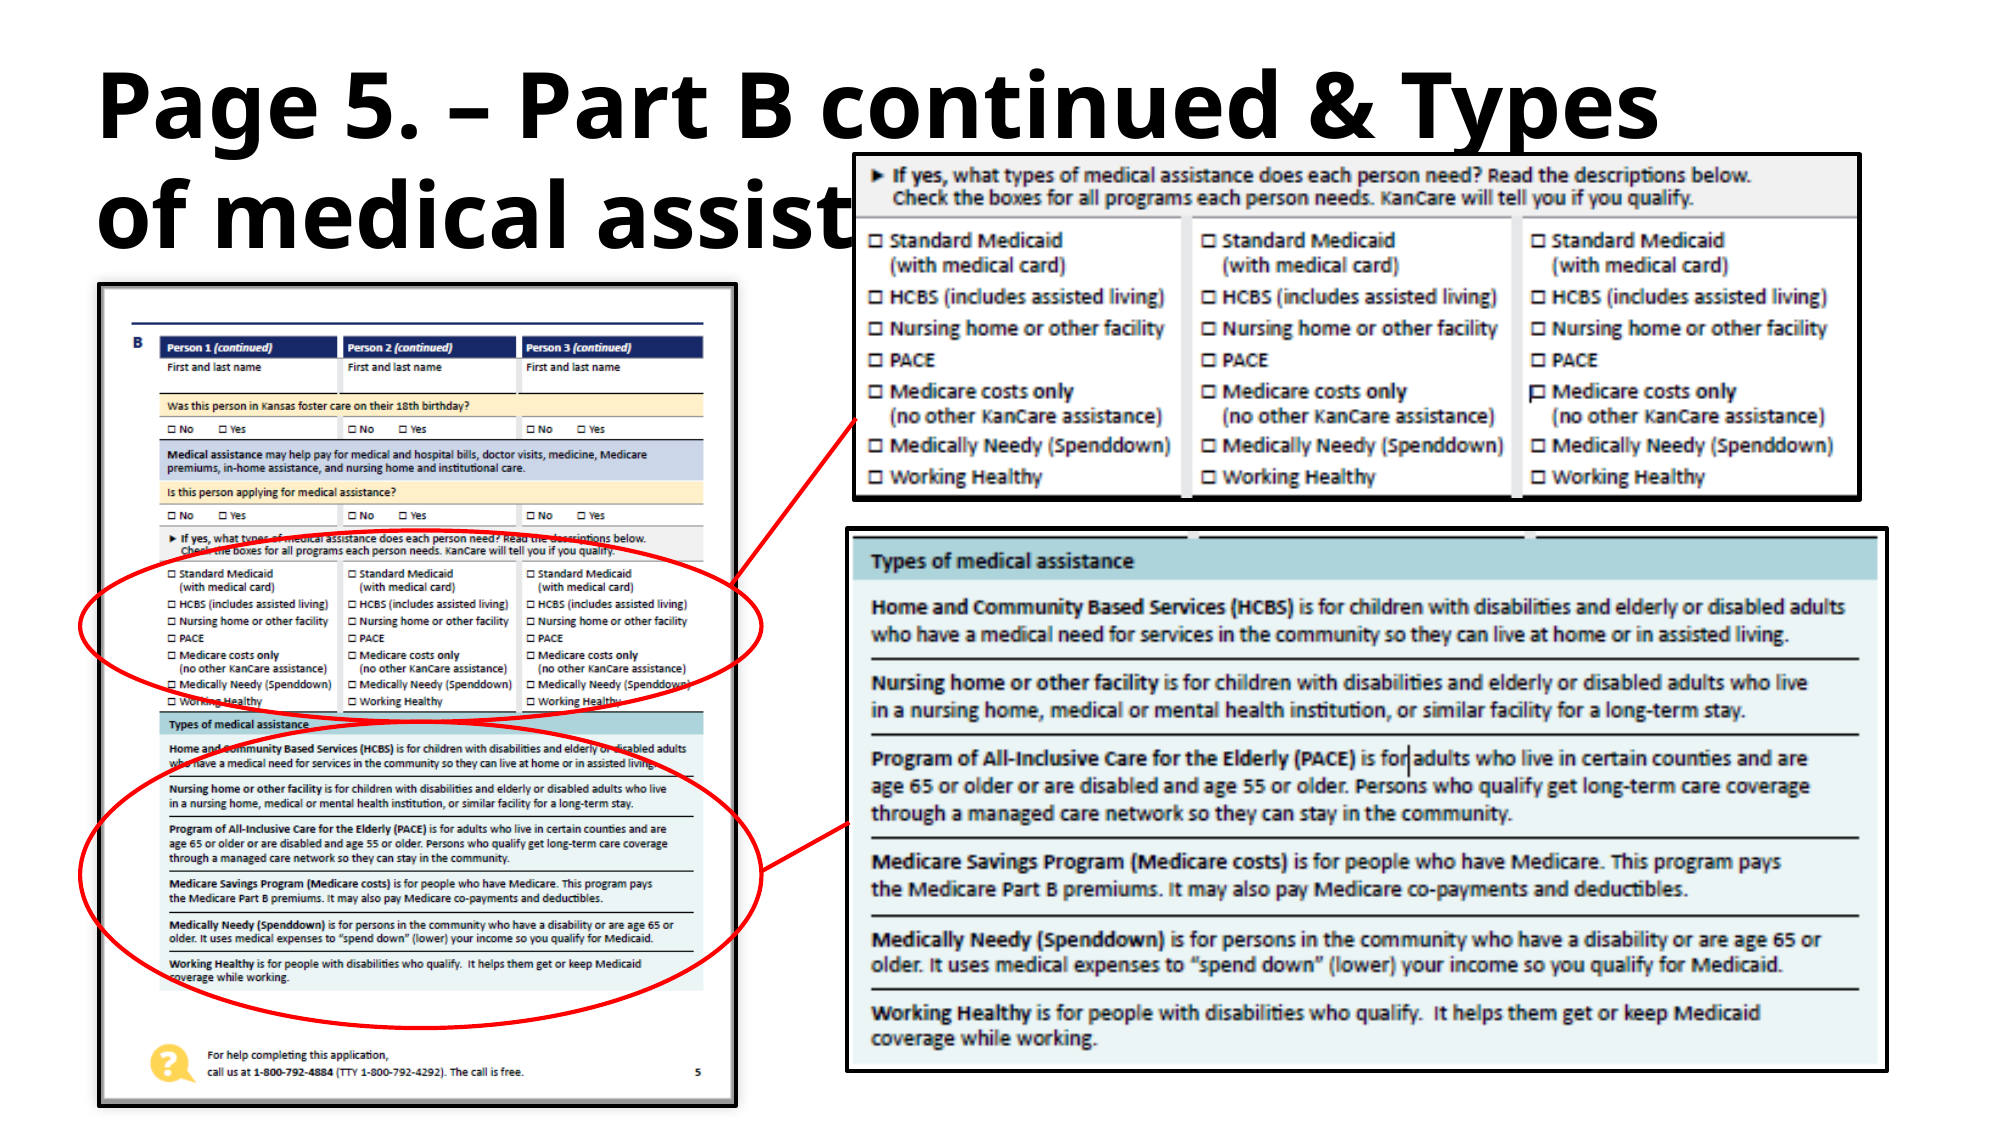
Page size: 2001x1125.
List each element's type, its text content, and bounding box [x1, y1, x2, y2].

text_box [731, 418, 857, 585]
picture [849, 530, 1885, 1069]
text_box [79, 592, 100, 660]
text_box [734, 587, 763, 665]
picture [100, 286, 734, 1104]
picture [856, 156, 1858, 498]
text_box [79, 821, 100, 929]
text_box [734, 813, 763, 937]
text_box Page 5. – Part B continued & Types of medical assistance [80, 39, 1757, 384]
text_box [761, 822, 850, 872]
